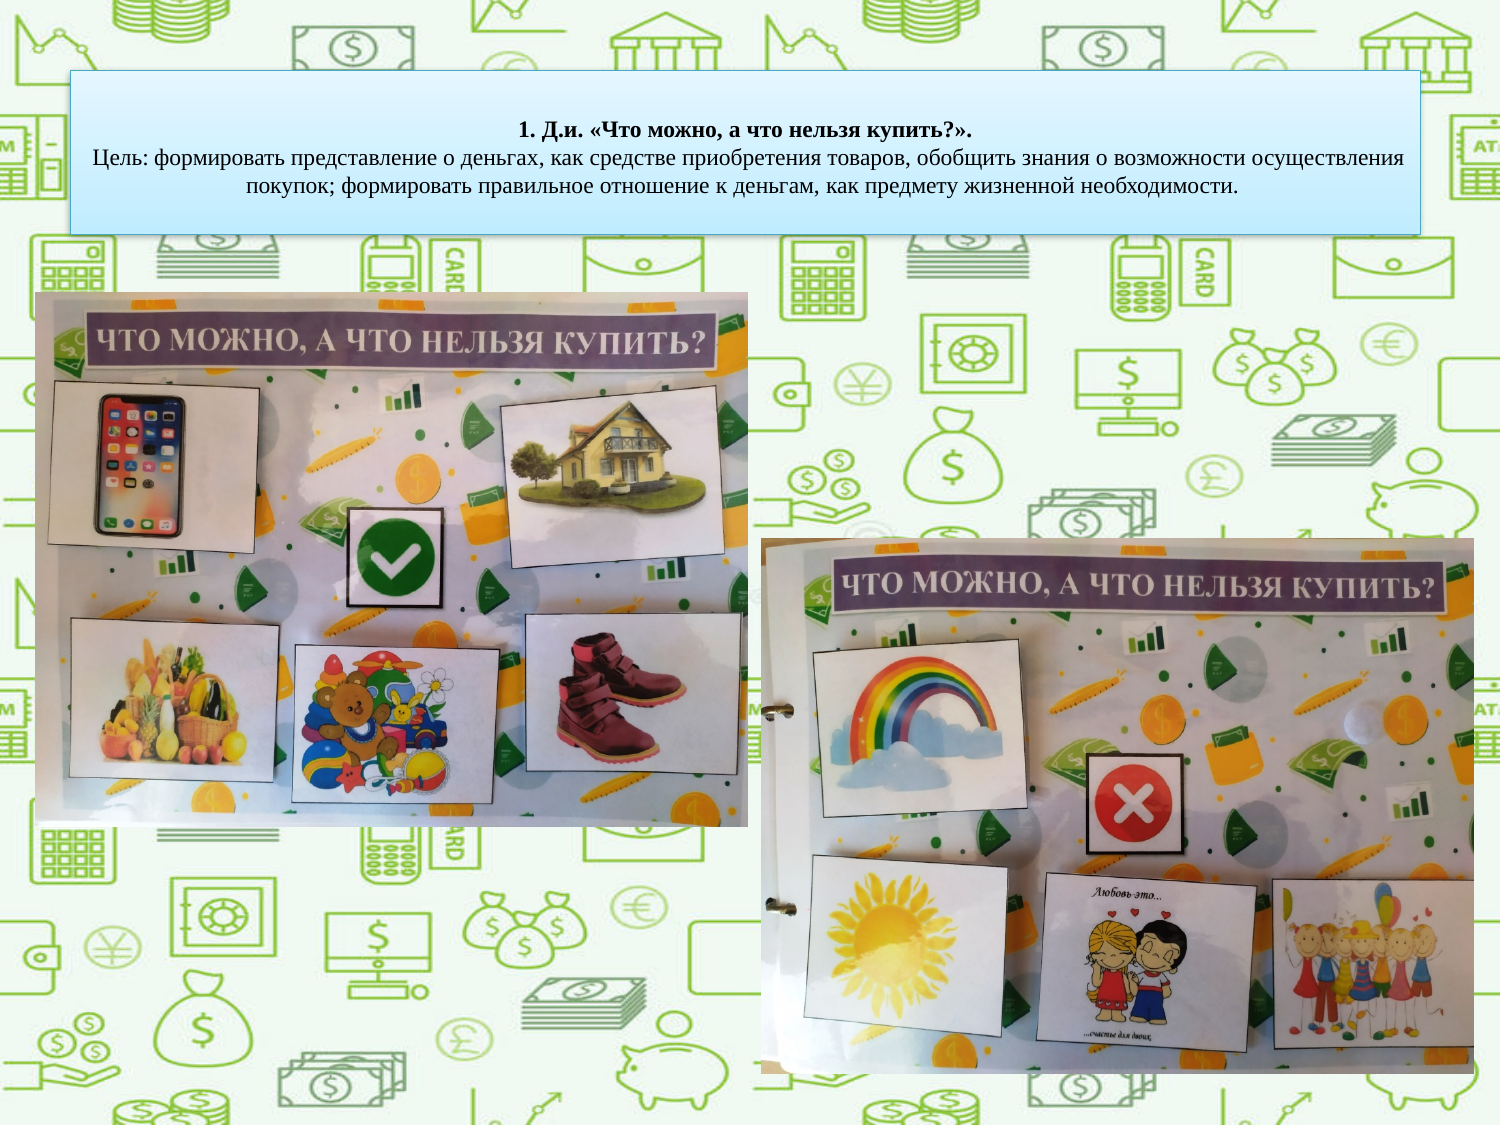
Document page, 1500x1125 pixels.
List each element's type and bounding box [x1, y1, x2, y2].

list [34, 292, 748, 828]
list [761, 538, 1475, 1074]
picture [0, 0, 1500, 1125]
